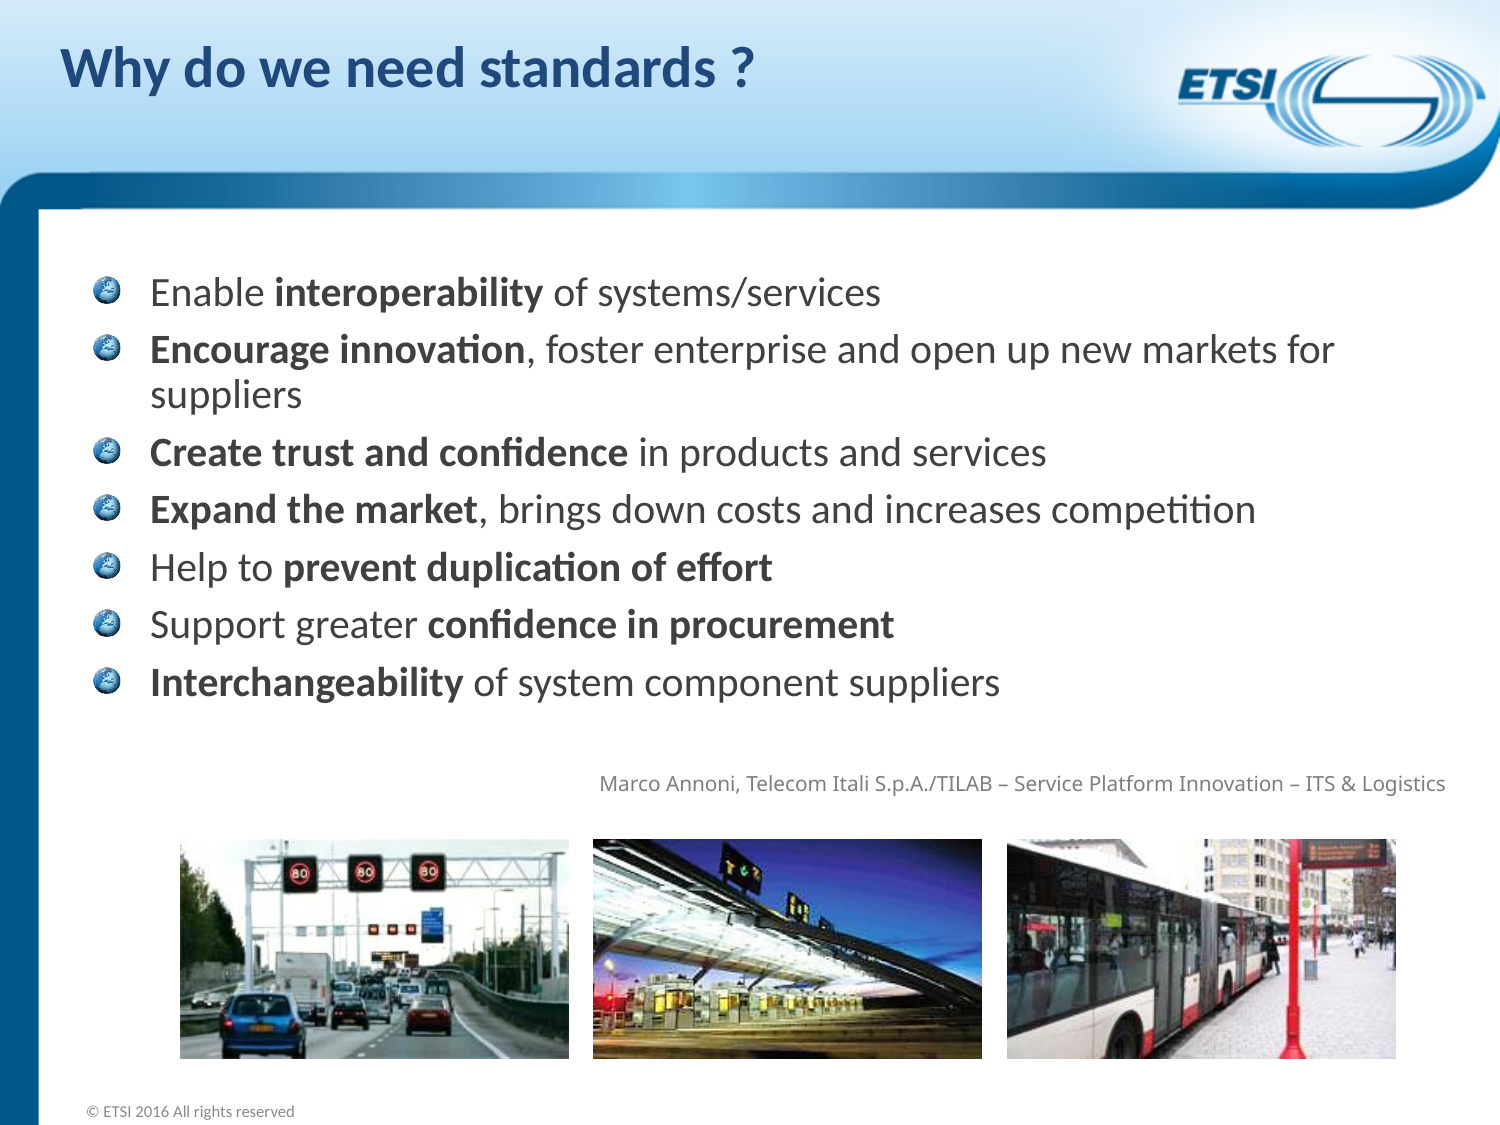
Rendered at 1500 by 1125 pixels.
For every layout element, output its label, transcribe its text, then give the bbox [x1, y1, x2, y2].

text_box Marco Annoni, Telecom Itali S.p.A./TILAB – Service Platform Innovation – ITS & Logistics [584, 747, 1500, 803]
title Why do we need standards ? [45, 21, 1396, 148]
picture [0, 0, 1500, 1125]
list Enable interoperability of systems/services Encourage innovation, foster enterprise and open up new markets for suppliers Create trust and confidence in products and services Expand the market, brings down costs and increases competition Help to prevent duplication of effort Support greater confidence in procurement Interchangeability of system component suppliers [78, 262, 1426, 726]
footer © ETSI 2016 All rights reserved [70, 1080, 926, 1125]
